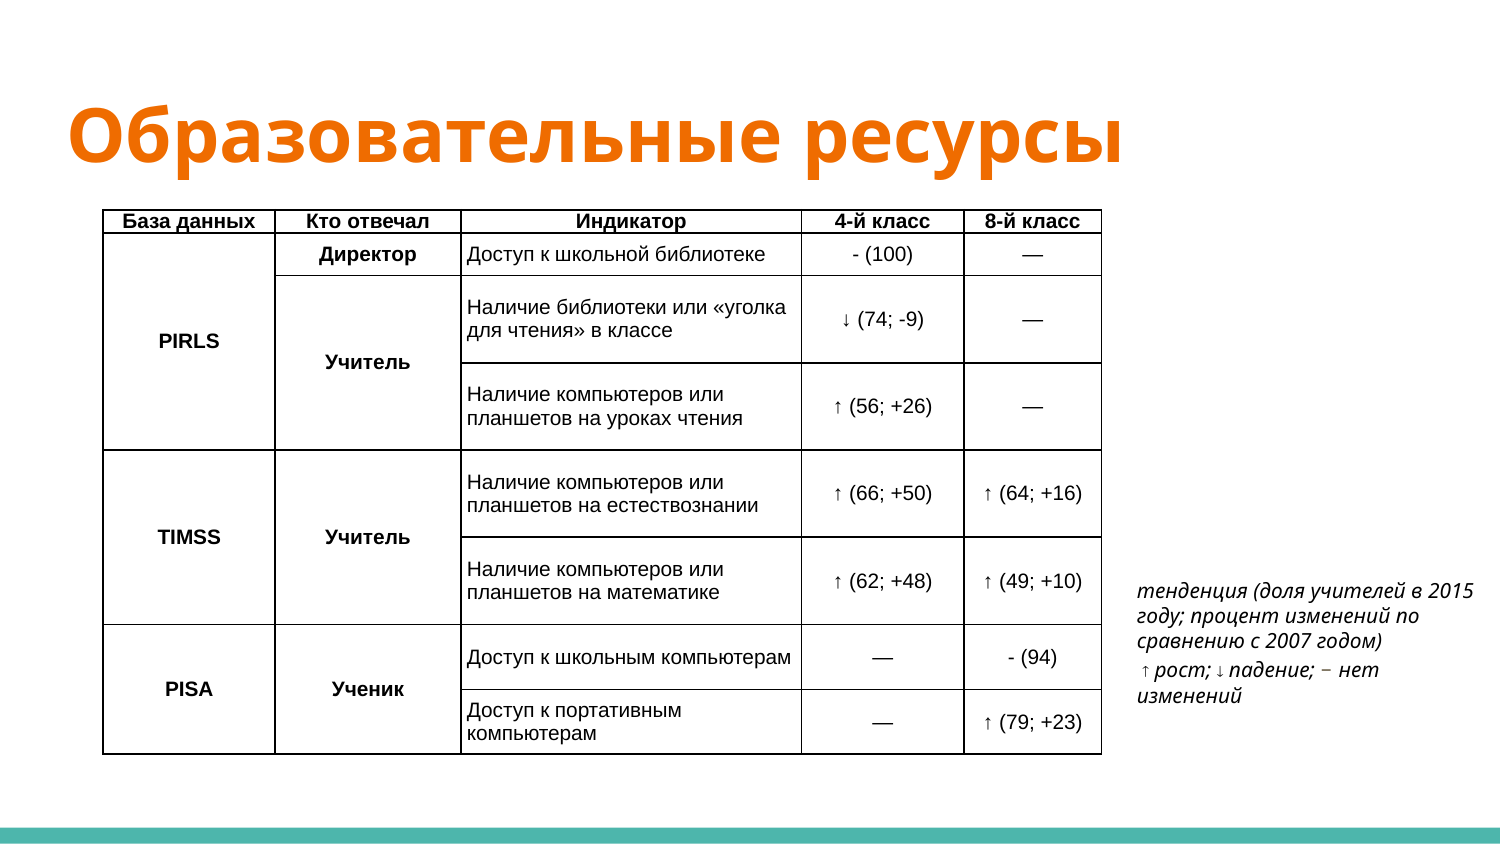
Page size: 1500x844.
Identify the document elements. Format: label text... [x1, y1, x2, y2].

table_header Индикатор [462, 211, 801, 232]
table_cell Директор [276, 234, 460, 275]
table_cell Учитель [276, 276, 460, 449]
table_cell Доступ к портативным компьютерам [462, 690, 801, 753]
table_cell — [965, 364, 1101, 449]
table_cell — [802, 625, 963, 689]
table_cell ↑ (56; +26) [802, 364, 963, 449]
table_cell ↑ (62; +48) [802, 538, 963, 624]
table_cell Наличие компьютеров или планшетов на естествознании [462, 451, 801, 536]
table_cell ↑ (79; +23) [965, 690, 1101, 753]
table_cell - (100) [802, 234, 963, 275]
title Образовательные ресурсы [51, 72, 1449, 189]
table_cell ↑ (66; +50) [802, 451, 963, 536]
table_cell Доступ к школьным компьютерам [462, 625, 801, 689]
table_header База данных [104, 211, 274, 232]
text_box тенденция (доля учителей в 2015 году; процент изменений по сравнению с 2007 годом)  рост;  падение; – нет изменений [1121, 562, 1500, 735]
table_cell Ученик [276, 625, 460, 753]
table_header 4-й класс [802, 211, 963, 232]
table_cell TIMSS [104, 451, 274, 624]
table_header Кто отвечал [276, 211, 460, 232]
table_cell Наличие библиотеки или «уголка для чтения» в классе [462, 276, 801, 362]
table_header 8-й класс [965, 211, 1101, 232]
table_cell ↑ (49; +10) [965, 538, 1101, 624]
table_cell — [965, 276, 1101, 362]
table_cell Учитель [276, 451, 460, 624]
table_cell ↑ (64; +16) [965, 451, 1101, 536]
table_cell Наличие компьютеров или планшетов на математике [462, 538, 801, 624]
table_cell — [965, 234, 1101, 275]
table_cell PISA [104, 625, 274, 753]
table_cell ↓ (74; -9) [802, 276, 963, 362]
table_cell Доступ к школьной библиотеке [462, 234, 801, 275]
table_cell PIRLS [104, 234, 274, 449]
table_cell — [802, 690, 963, 753]
table_cell Наличие компьютеров или планшетов на уроках чтения [462, 364, 801, 449]
table_cell - (94) [965, 625, 1101, 689]
